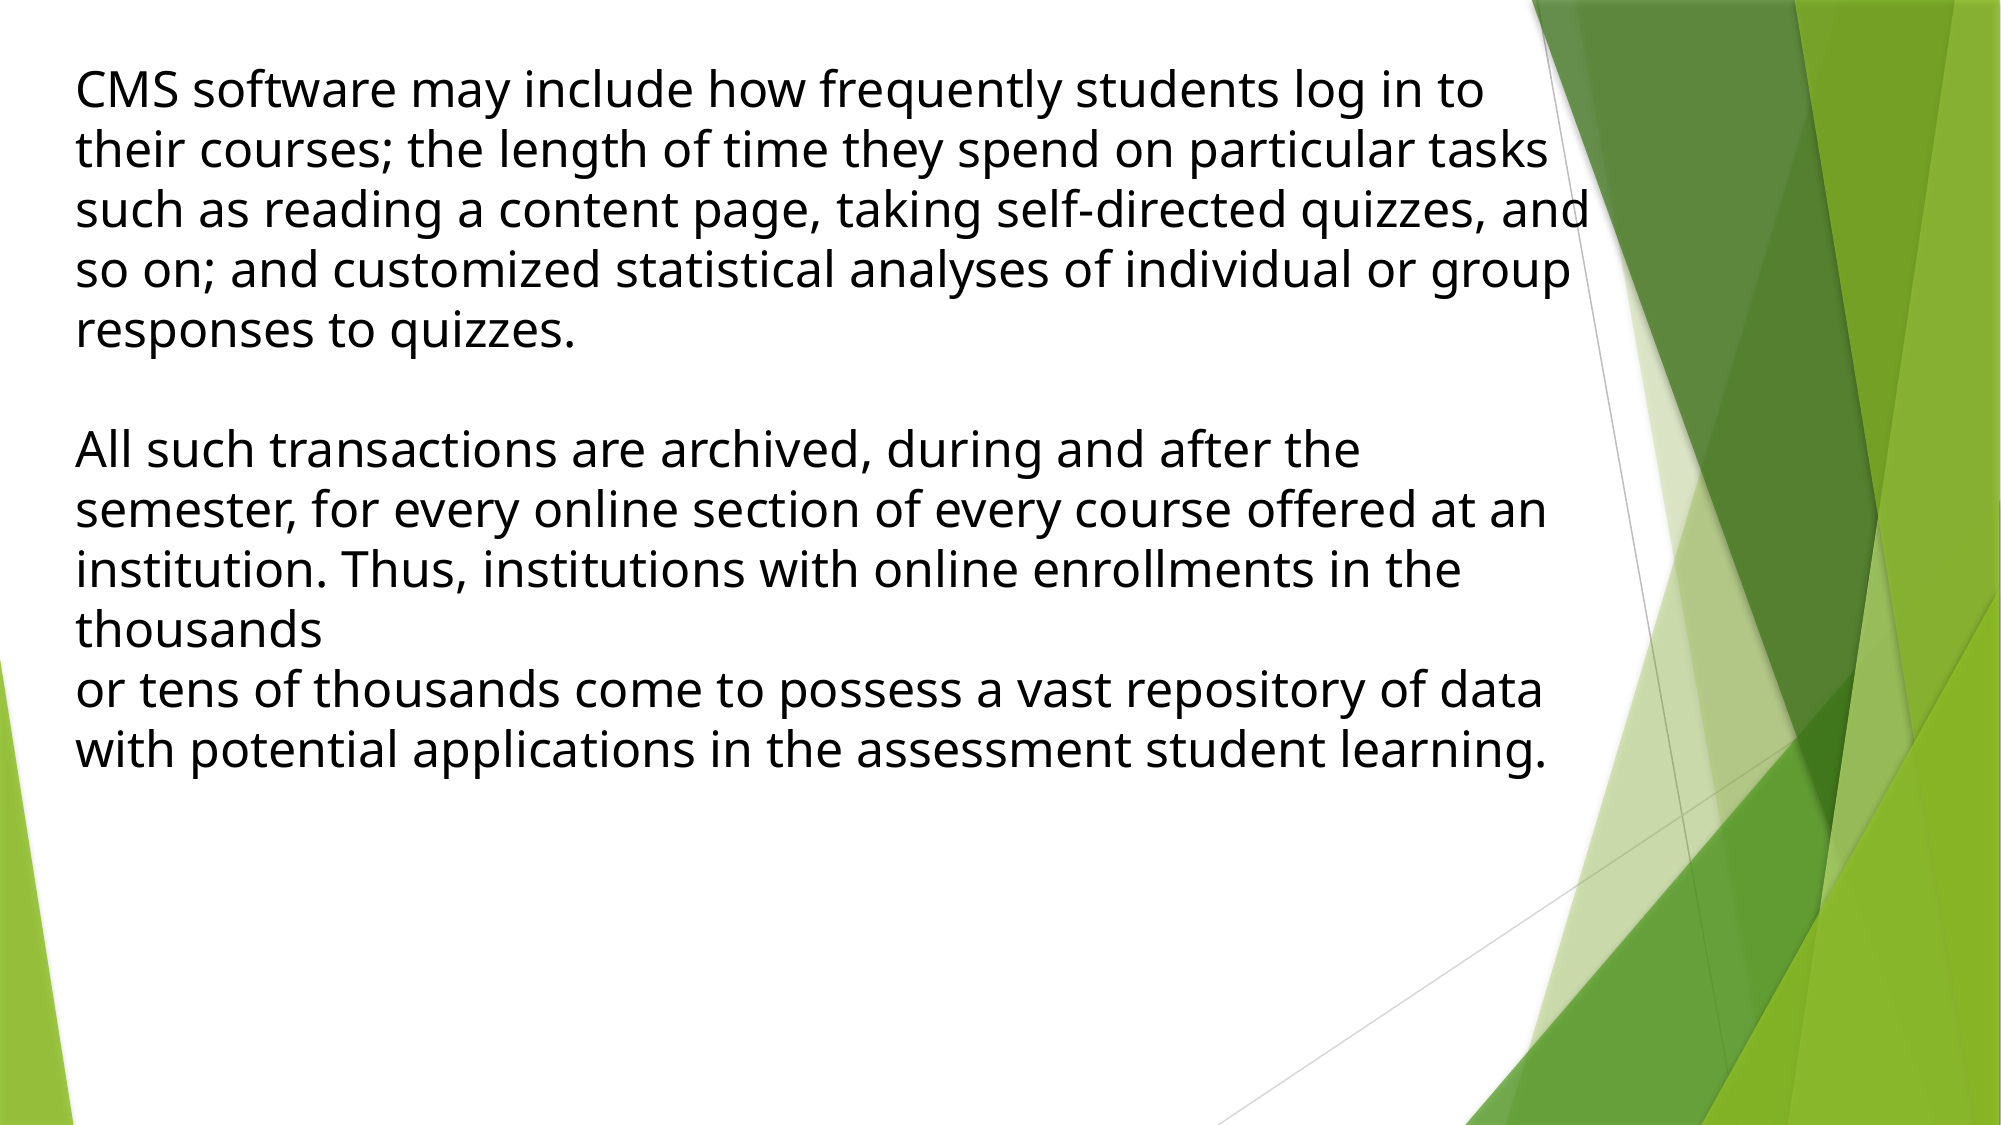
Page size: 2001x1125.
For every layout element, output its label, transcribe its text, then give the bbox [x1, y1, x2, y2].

text_box CMS software may include how frequently students log in to their courses; the length of time they spend on particular tasks such as reading a content page, taking self-directed quizzes, and so on; and customized statistical analyses of individual or group responses to quizzes. All such transactions are archived, during and after the semester, for every online section of every course offered at an institution. Thus, institutions with online enrollments in the thousands or tens of thousands come to possess a vast repository of data with potential applications in the assessment student learning. [60, 49, 1613, 785]
